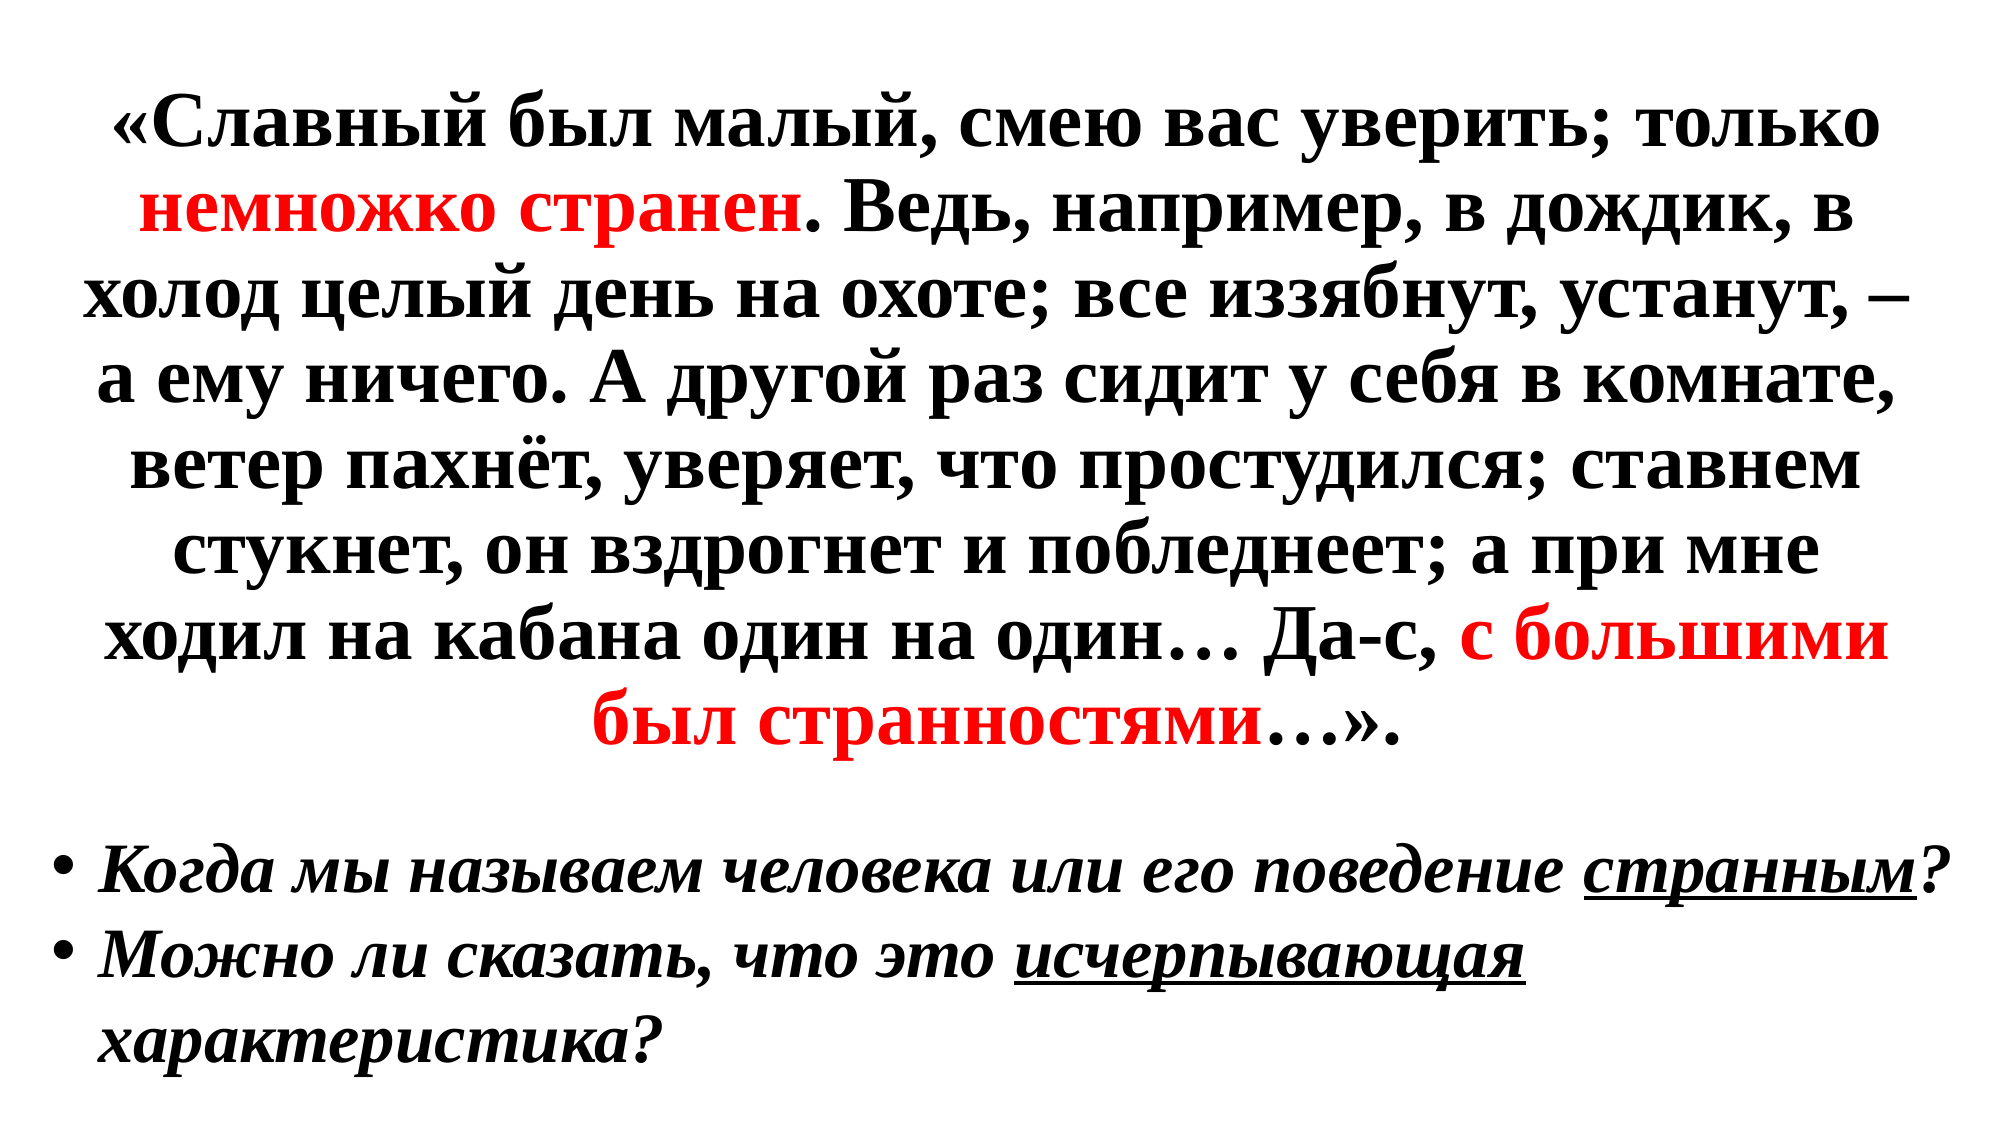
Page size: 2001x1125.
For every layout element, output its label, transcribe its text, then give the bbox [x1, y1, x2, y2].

list «Славный был малый, смею вас уверить; только немножко странен. Ведь, например, в дождик, в холод целый день на охоте; все иззябнут, устанут, – а ему ничего. А другой раз сидит у себя в комнате, ветер пахнёт, уверяет, что простудился; ставнем стукнет, он вздрогнет и побледнеет; а при мне ходил на кабана один на один… Да-с, с большими был странностями…». [62, 70, 1932, 814]
text_box Когда мы называем человека или его поведение странным? Можно ли сказать, что это исчерпывающая характеристика? [37, 814, 2000, 1084]
